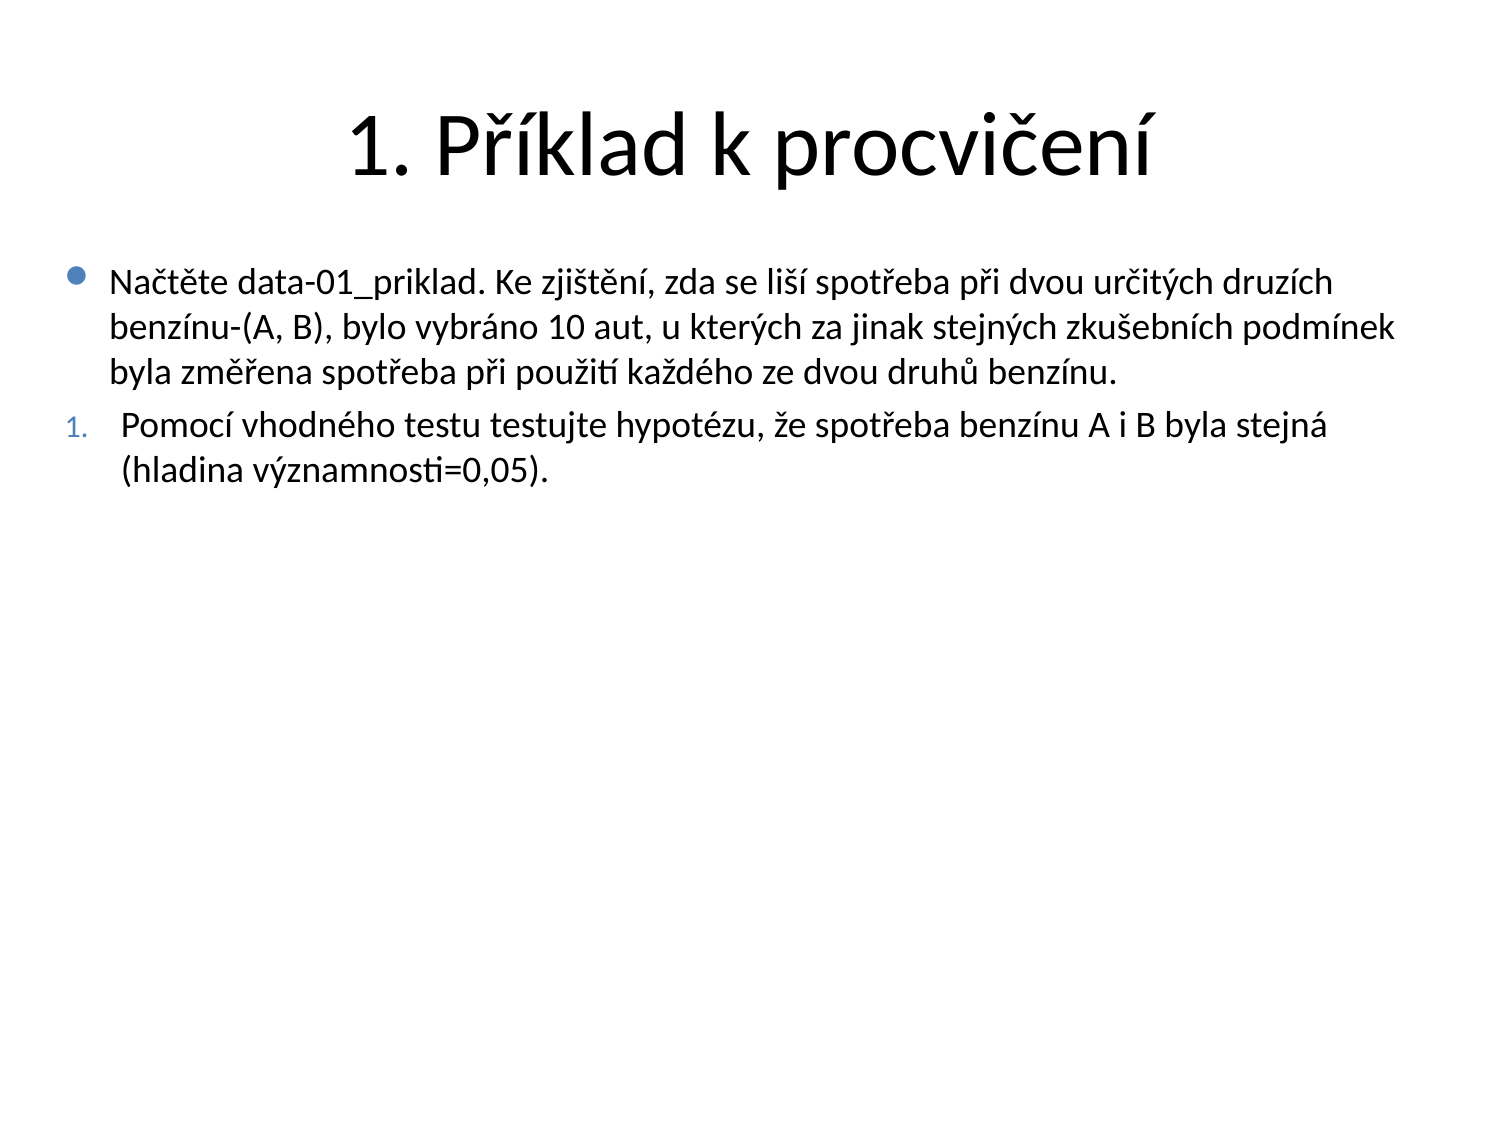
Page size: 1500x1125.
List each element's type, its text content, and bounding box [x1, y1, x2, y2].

title 1. Příklad k procvičení [75, 45, 1425, 233]
text_box Načtěte data-01_priklad. Ke zjištění, zda se liší spotřeba při dvou určitých druzích benzínu-(A, B), bylo vybráno 10 aut, u kterých za jinak stejných zkušebních podmínek byla změřena spotřeba při použití každého ze dvou druhů benzínu. Pomocí vhodného testu testujte hypotézu, že spotřeba benzínu A i B byla stejná (hladina významnosti=0,05). [49, 249, 1450, 1005]
